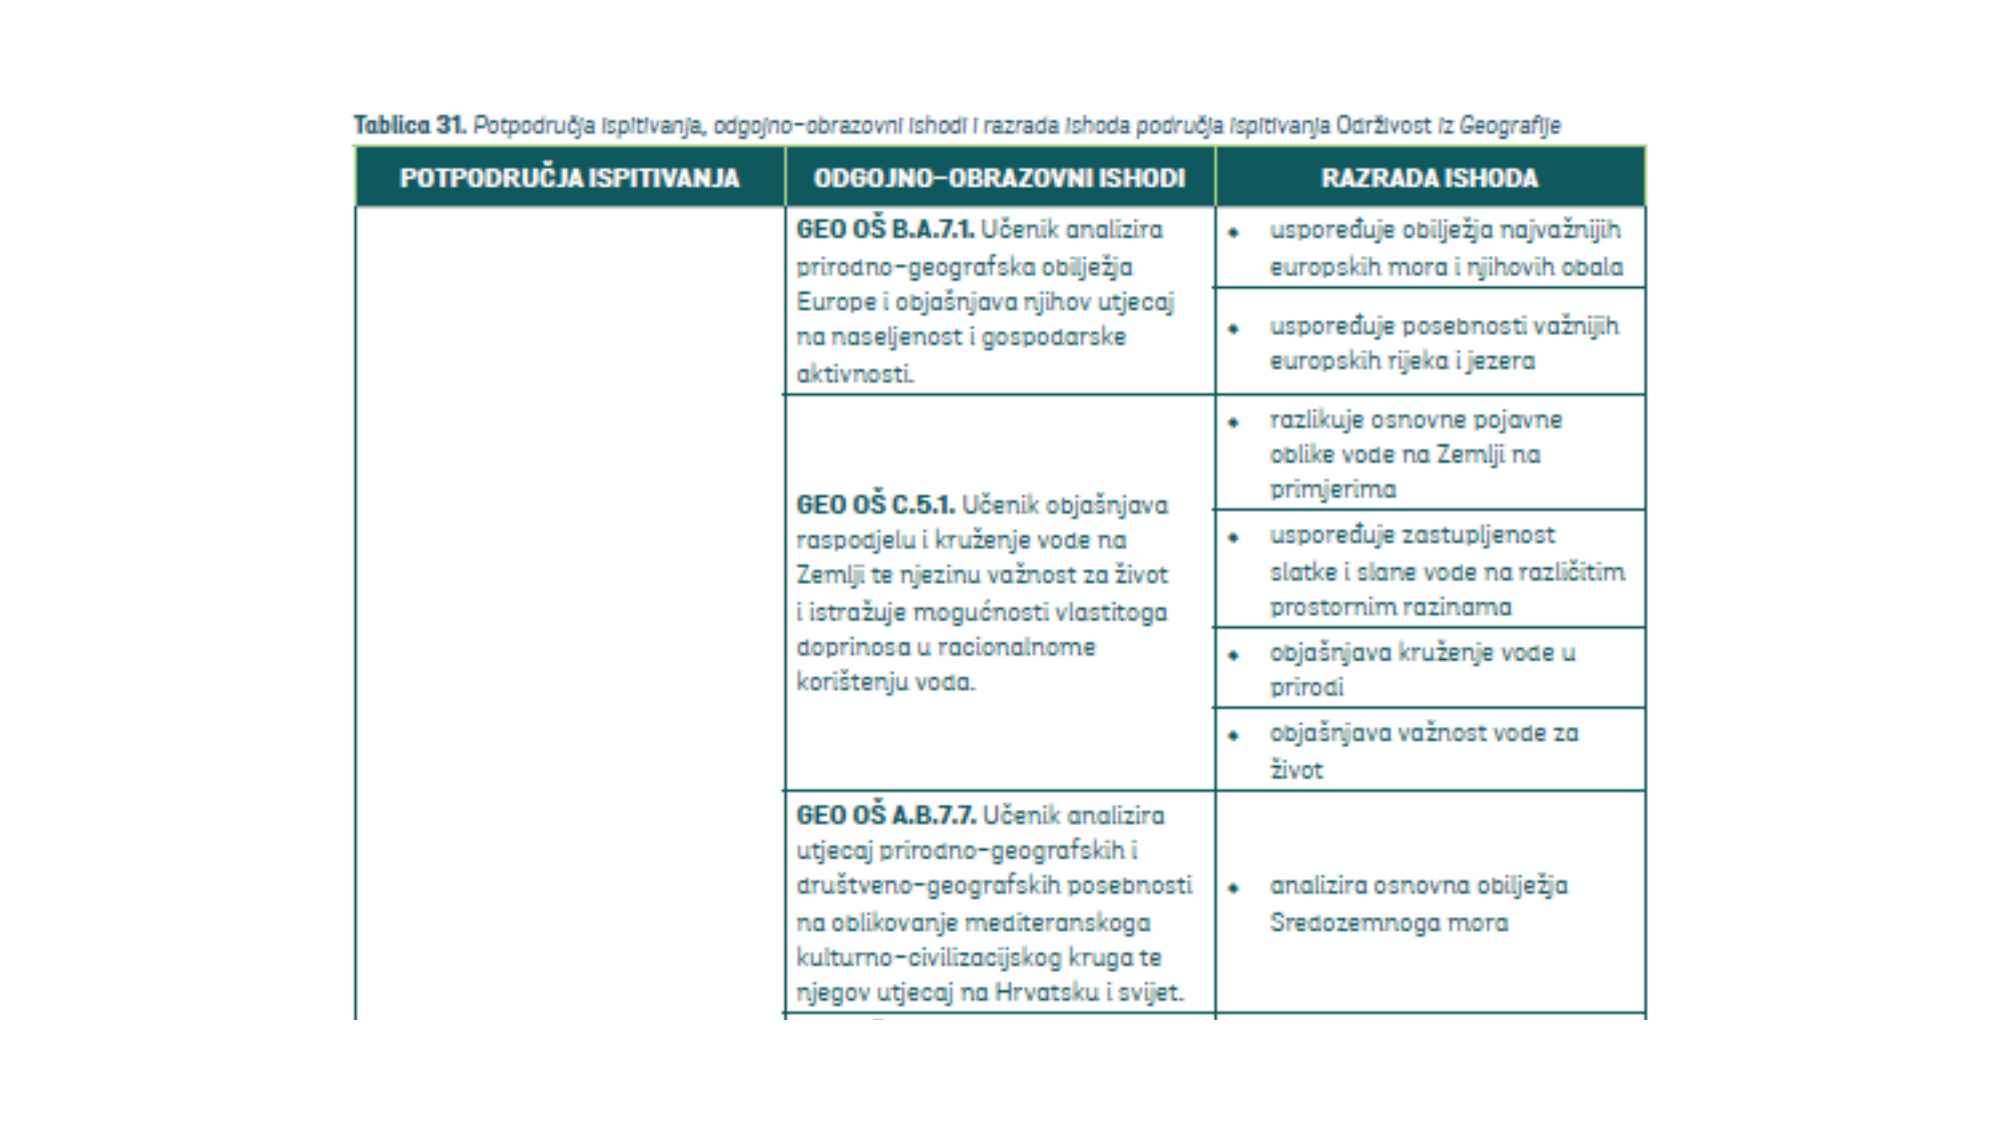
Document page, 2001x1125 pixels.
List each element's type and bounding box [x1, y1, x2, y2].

picture [323, 105, 1677, 1020]
